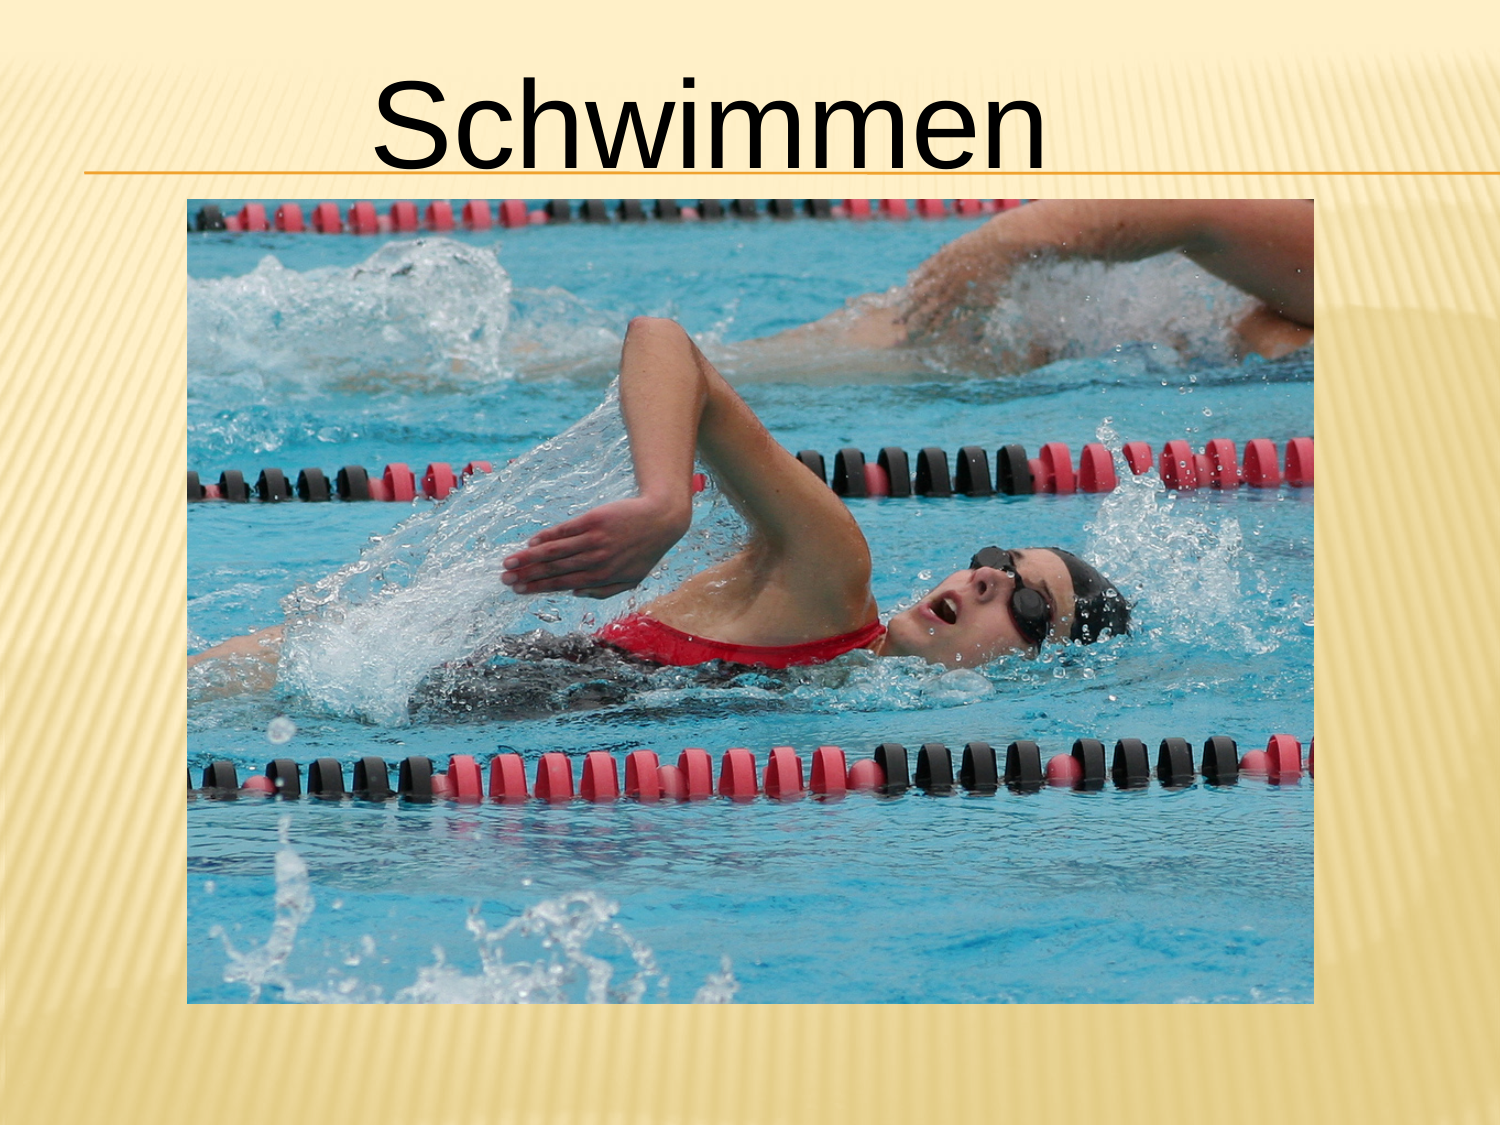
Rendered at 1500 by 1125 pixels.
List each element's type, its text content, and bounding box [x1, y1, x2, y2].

picture [187, 198, 1315, 1004]
text_box Schwimmen [355, 35, 1066, 197]
